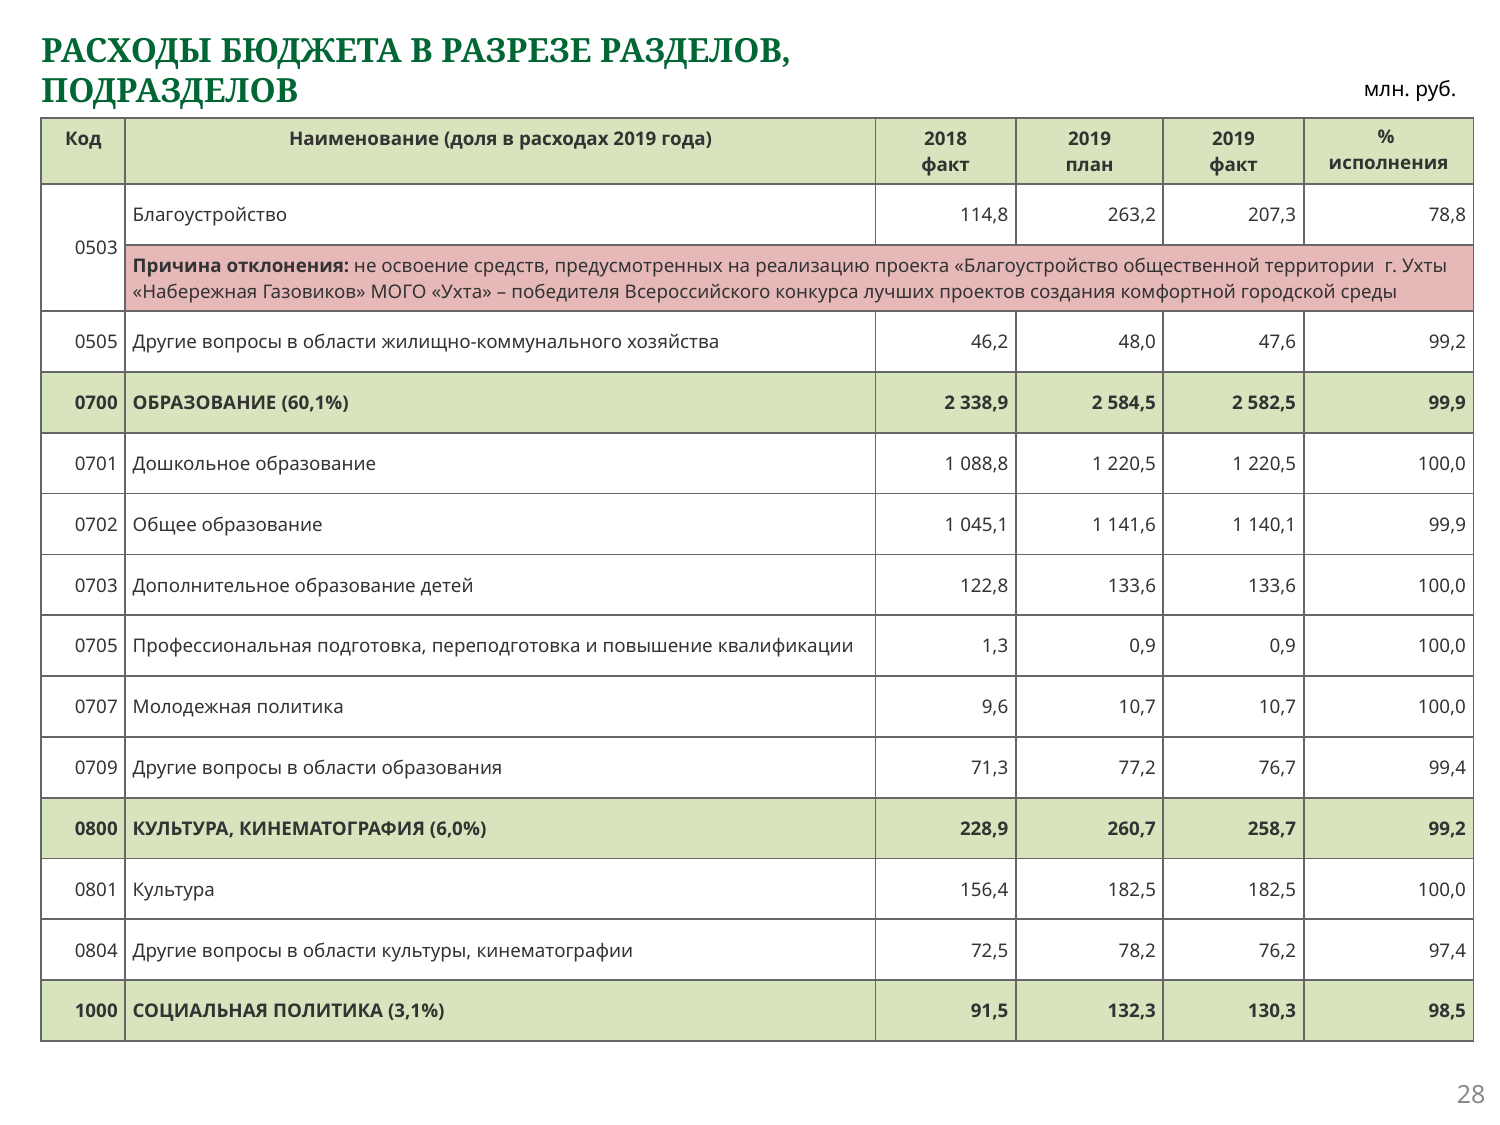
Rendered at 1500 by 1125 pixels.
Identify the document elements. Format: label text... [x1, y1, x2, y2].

table_cell 260,7 [1017, 799, 1162, 858]
table_cell 114,8 [876, 185, 1015, 244]
table_header % исполнения [1305, 119, 1473, 183]
table_cell 0800 [42, 799, 124, 858]
table_cell 2 582,5 [1164, 373, 1303, 432]
table_cell 133,6 [1017, 555, 1162, 614]
table_cell СОЦИАЛЬНАЯ ПОЛИТИКА (3,1%) [126, 981, 875, 1040]
table_cell 1,3 [876, 616, 1015, 675]
table_cell 0700 [42, 373, 124, 432]
table_header 2019 факт [1164, 119, 1303, 183]
table_cell 0707 [42, 677, 124, 736]
table_cell Общее образование [126, 494, 875, 554]
table_cell 99,2 [1305, 799, 1473, 858]
table_cell 228,9 [876, 799, 1015, 858]
table_cell 0703 [42, 555, 124, 614]
table_cell Профессиональная подготовка, переподготовка и повышение квалификации [126, 616, 875, 675]
table_cell Другие вопросы в области жилищно-коммунального хозяйства [126, 312, 875, 371]
table_cell 1 141,6 [1017, 494, 1162, 554]
table_cell 182,5 [1017, 859, 1162, 918]
table_header 2018 факт [876, 119, 1015, 183]
table_header Код [42, 119, 124, 183]
table_cell 99,4 [1305, 738, 1473, 797]
table_cell 0,9 [1164, 616, 1303, 675]
table_cell 100,0 [1305, 555, 1473, 614]
text_box млн. руб. [1284, 69, 1473, 106]
table_cell 1000 [42, 981, 124, 1040]
table_cell КУЛЬТУРА, КИНЕМАТОГРАФИЯ (6,0%) [126, 799, 875, 858]
table_cell 207,3 [1164, 185, 1303, 244]
table_cell Дополнительное образование детей [126, 555, 875, 614]
table_cell 258,7 [1164, 799, 1303, 858]
slide_number 28 [1150, 1065, 1500, 1125]
table_cell 0,9 [1017, 616, 1162, 675]
table_header 2019 план [1017, 119, 1162, 183]
table_cell 91,5 [876, 981, 1015, 1040]
table_header Наименование (доля в расходах 2019 года) [126, 119, 875, 183]
table_cell 182,5 [1164, 859, 1303, 918]
table_cell 10,7 [1017, 677, 1162, 736]
table_cell 76,2 [1164, 920, 1303, 979]
table_cell 99,9 [1305, 373, 1473, 432]
table_cell 9,6 [876, 677, 1015, 736]
table_cell 77,2 [1017, 738, 1162, 797]
table_cell Дошкольное образование [126, 434, 875, 493]
table_cell 122,8 [876, 555, 1015, 614]
table_cell 76,7 [1164, 738, 1303, 797]
table_cell 72,5 [876, 920, 1015, 979]
table_cell 97,4 [1305, 920, 1473, 979]
table_cell 2 338,9 [876, 373, 1015, 432]
table_cell 98,5 [1305, 981, 1473, 1040]
table_cell Культура [126, 859, 875, 918]
table_cell 1 220,5 [1164, 434, 1303, 493]
table_cell 1 140,1 [1164, 494, 1303, 554]
table_cell Молодежная политика [126, 677, 875, 736]
table_cell 100,0 [1305, 677, 1473, 736]
table_cell 133,6 [1164, 555, 1303, 614]
table_cell 0702 [42, 494, 124, 554]
table_cell 99,2 [1305, 312, 1473, 371]
table_cell ОБРАЗОВАНИЕ (60,1%) [126, 373, 875, 432]
table_cell 78,8 [1305, 185, 1473, 244]
table_cell 0705 [42, 616, 124, 675]
table_cell 46,2 [876, 312, 1015, 371]
table_cell 1 220,5 [1017, 434, 1162, 493]
table_cell 71,3 [876, 738, 1015, 797]
title РАСХОДЫ БЮДЖЕТА В РАЗРЕЗЕ РАЗДЕЛОВ, ПОДРАЗДЕЛОВ [26, 21, 931, 195]
table_cell 1 045,1 [876, 494, 1015, 554]
table_cell 99,9 [1305, 494, 1473, 554]
table_cell 0709 [42, 738, 124, 797]
table_cell 263,2 [1017, 185, 1162, 244]
table_cell 0701 [42, 434, 124, 493]
table_cell 100,0 [1305, 859, 1473, 918]
table_cell Другие вопросы в области культуры, кинематографии [126, 920, 875, 979]
table_cell 130,3 [1164, 981, 1303, 1040]
table_cell 0505 [42, 312, 124, 371]
table_cell 2 584,5 [1017, 373, 1162, 432]
table_cell 0503 [42, 185, 124, 310]
table_cell 1 088,8 [876, 434, 1015, 493]
table_cell 100,0 [1305, 616, 1473, 675]
table_cell 0804 [42, 920, 124, 979]
table_cell 100,0 [1305, 434, 1473, 493]
table_cell 10,7 [1164, 677, 1303, 736]
table_cell 78,2 [1017, 920, 1162, 979]
table_cell 132,3 [1017, 981, 1162, 1040]
table_cell 48,0 [1017, 312, 1162, 371]
table_cell 47,6 [1164, 312, 1303, 371]
table_cell 0801 [42, 859, 124, 918]
table_cell Другие вопросы в области образования [126, 738, 875, 797]
table_cell Благоустройство [126, 185, 875, 244]
table_cell Причина отклонения: не освоение средств, предусмотренных на реализацию проекта «Благоустройство общественной территории г. Ухты «Набережная Газовиков» МОГО «Ухта» – победителя Всероссийского конкурса лучших проектов создания комфортной городской среды [126, 246, 1473, 310]
table_cell 156,4 [876, 859, 1015, 918]
